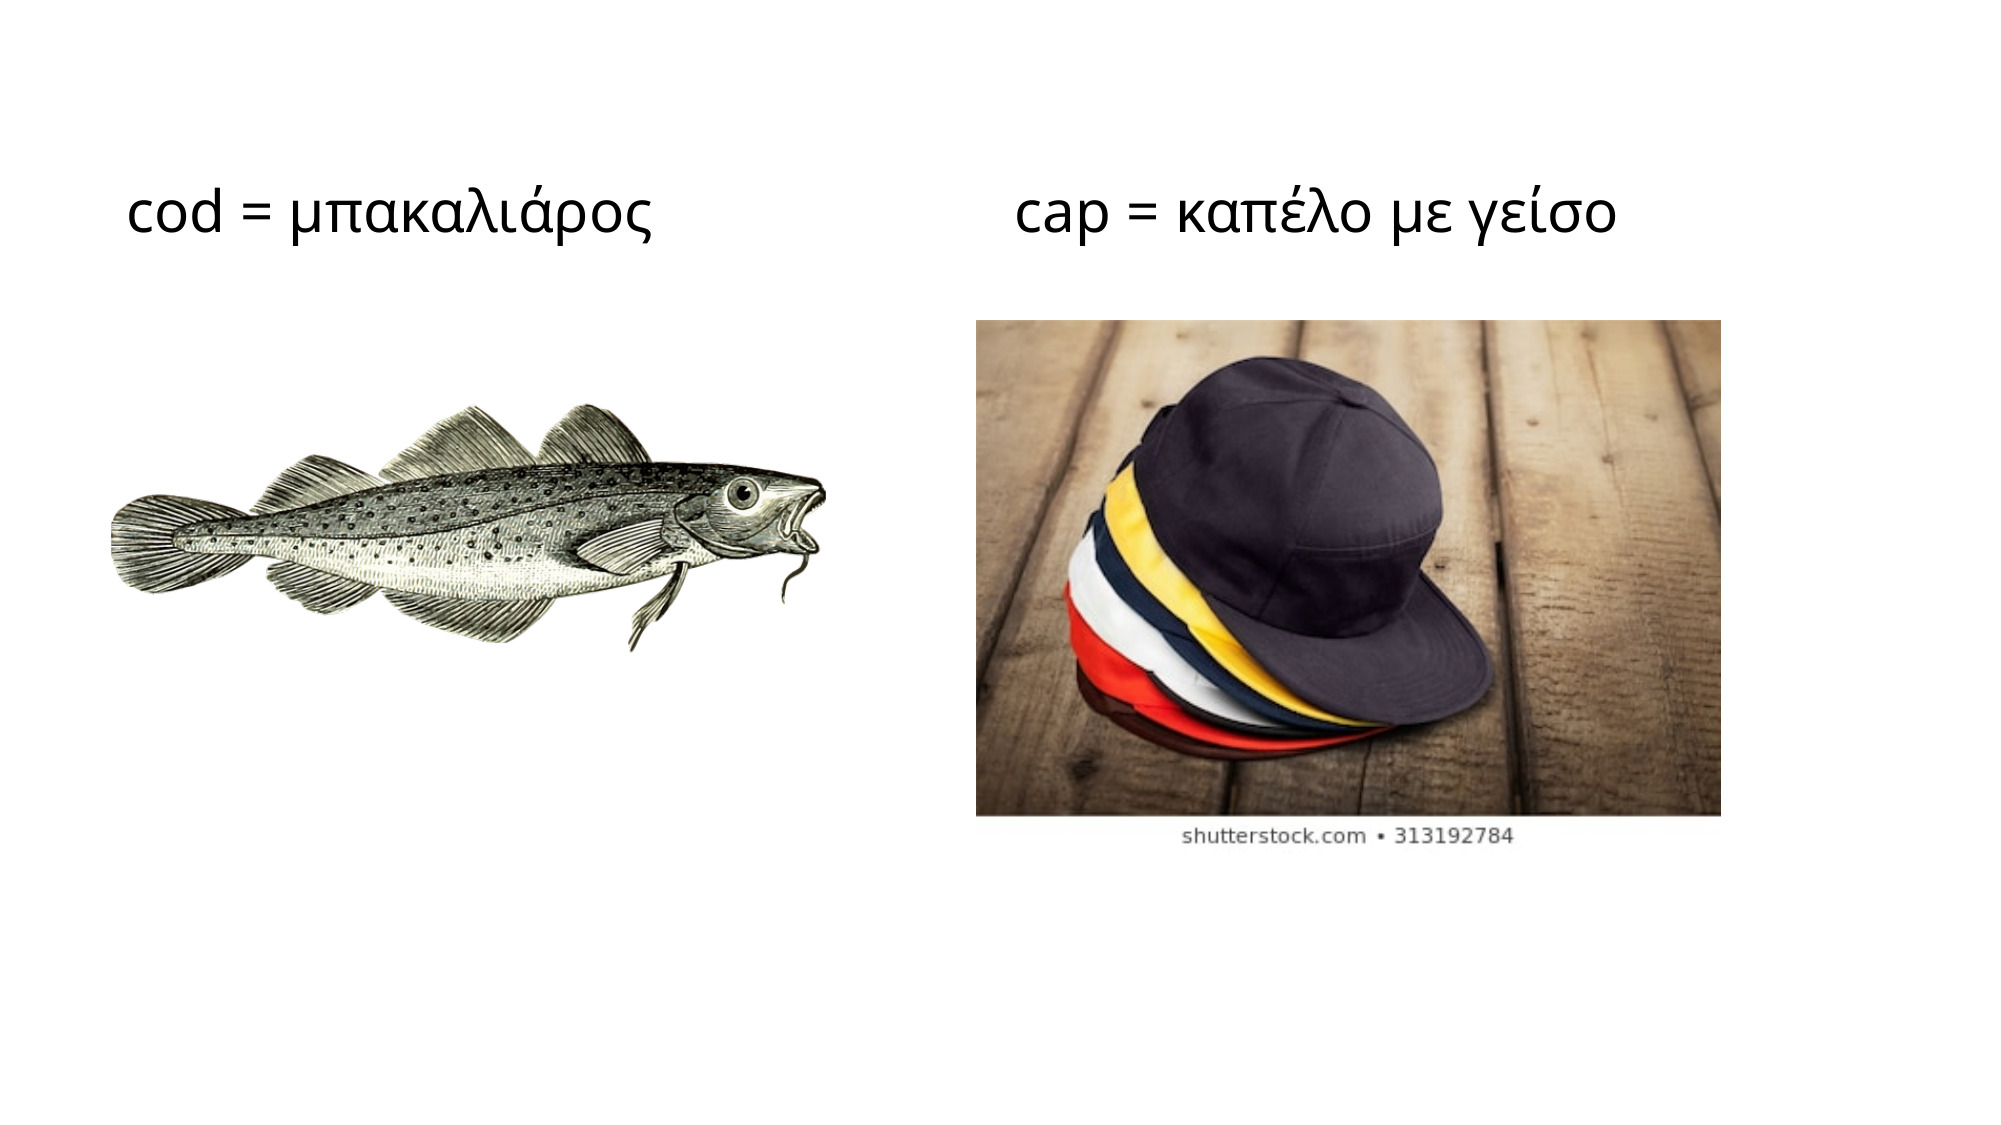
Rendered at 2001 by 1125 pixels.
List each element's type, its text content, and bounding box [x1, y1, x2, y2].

list cap = καπέλο με γείσο [999, 174, 1850, 269]
picture [976, 320, 1721, 855]
picture [111, 349, 826, 707]
list cod = μπακαλιάρος [111, 174, 962, 277]
